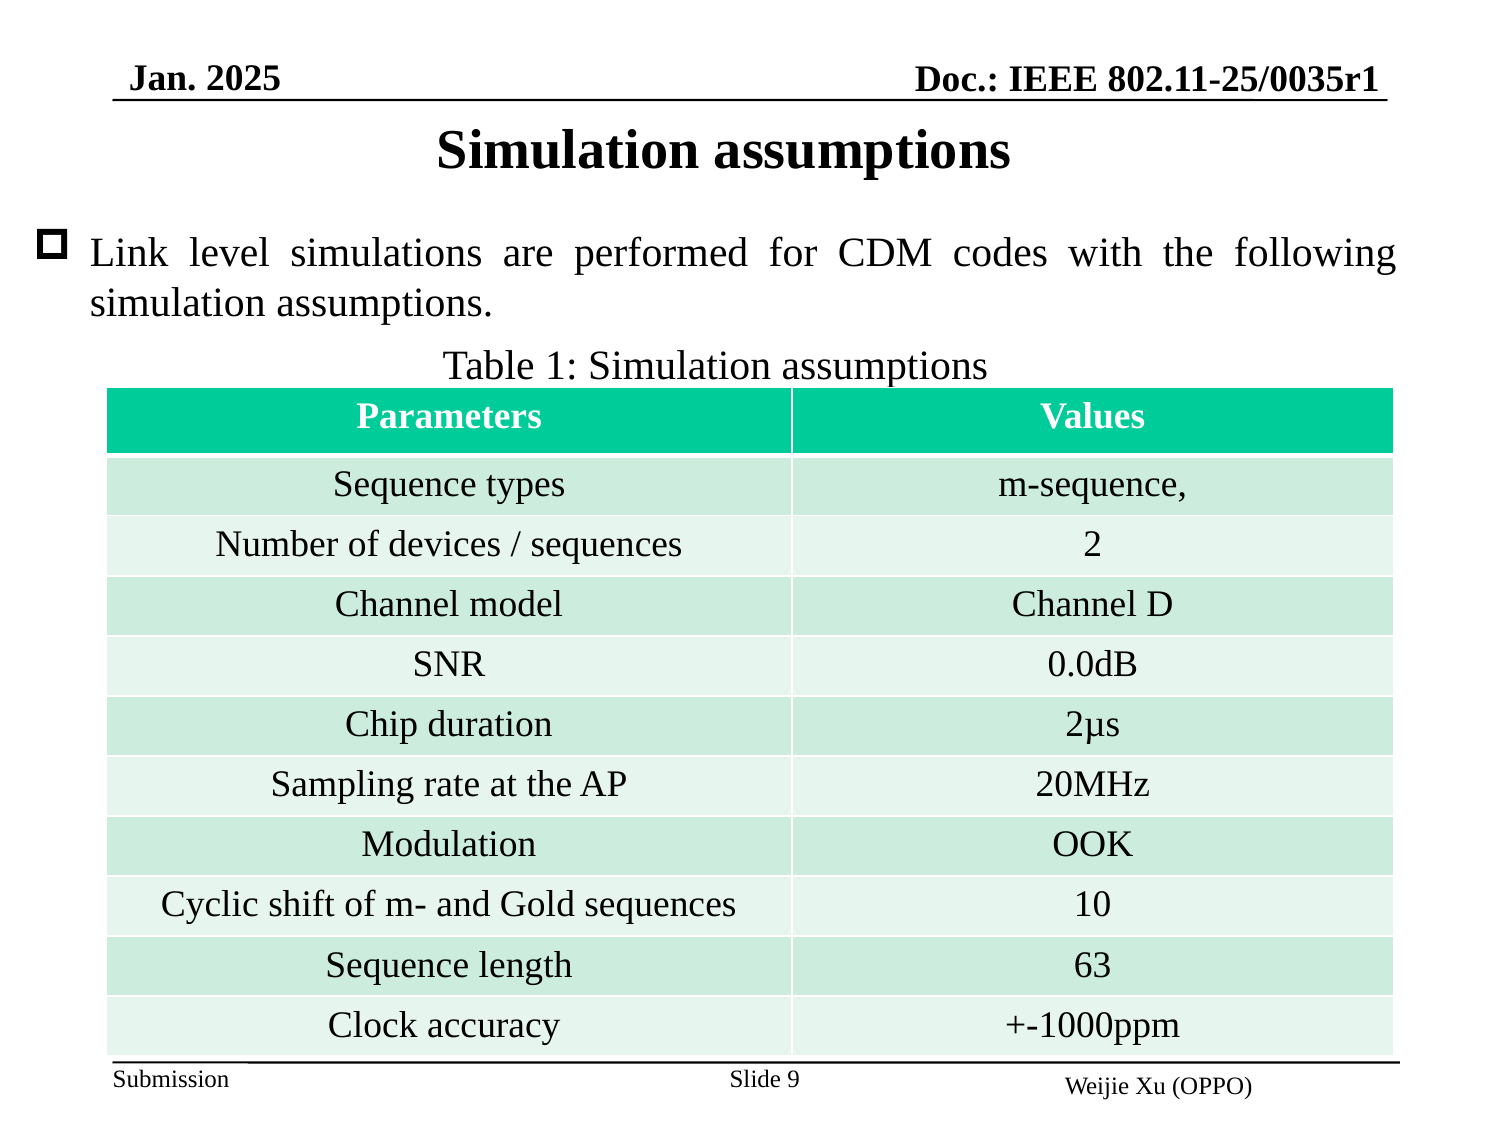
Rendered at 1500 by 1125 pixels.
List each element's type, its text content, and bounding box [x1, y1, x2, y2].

table_cell Sequence types [107, 458, 791, 515]
table_cell Cyclic shift of m- and Gold sequences [107, 877, 791, 935]
table_cell Sampling rate at the AP [107, 757, 791, 815]
text_box Slide 9 [712, 1062, 800, 1122]
table_cell 10 [793, 877, 1393, 935]
table_cell Number of devices / sequences [107, 516, 791, 575]
text_box Jan. 2025 [114, 45, 493, 100]
text_box Simulation assumptions [62, 112, 1400, 193]
table_cell 63 [793, 937, 1393, 995]
table_cell 2 [793, 516, 1393, 575]
text_box Link level simulations are performed for CDM codes with the following simulation assumptions. Table 1: Simulation assumptions [18, 217, 1413, 583]
table_header Parameters [107, 388, 791, 453]
table_cell Channel model [107, 577, 791, 635]
text_box Weijie Xu (OPPO) [1050, 1062, 1402, 1093]
table_cell m-sequence, [793, 458, 1393, 515]
table_cell Chip duration [107, 697, 791, 755]
table_cell 20MHz [793, 757, 1393, 815]
table_cell Modulation [107, 817, 791, 875]
text_box Doc.: IEEE 802.11-25/0035r1 [899, 46, 1413, 107]
table_cell 0.0dB [793, 637, 1393, 695]
table_cell Channel D [793, 577, 1393, 635]
table_cell OOK [793, 817, 1393, 875]
table_cell +-1000ppm [793, 997, 1393, 1055]
table_cell SNR [107, 637, 791, 695]
table_cell Sequence length [107, 937, 791, 995]
table_cell Clock accuracy [107, 997, 791, 1055]
table_header Values [793, 388, 1393, 453]
table_cell 2µs [793, 697, 1393, 755]
